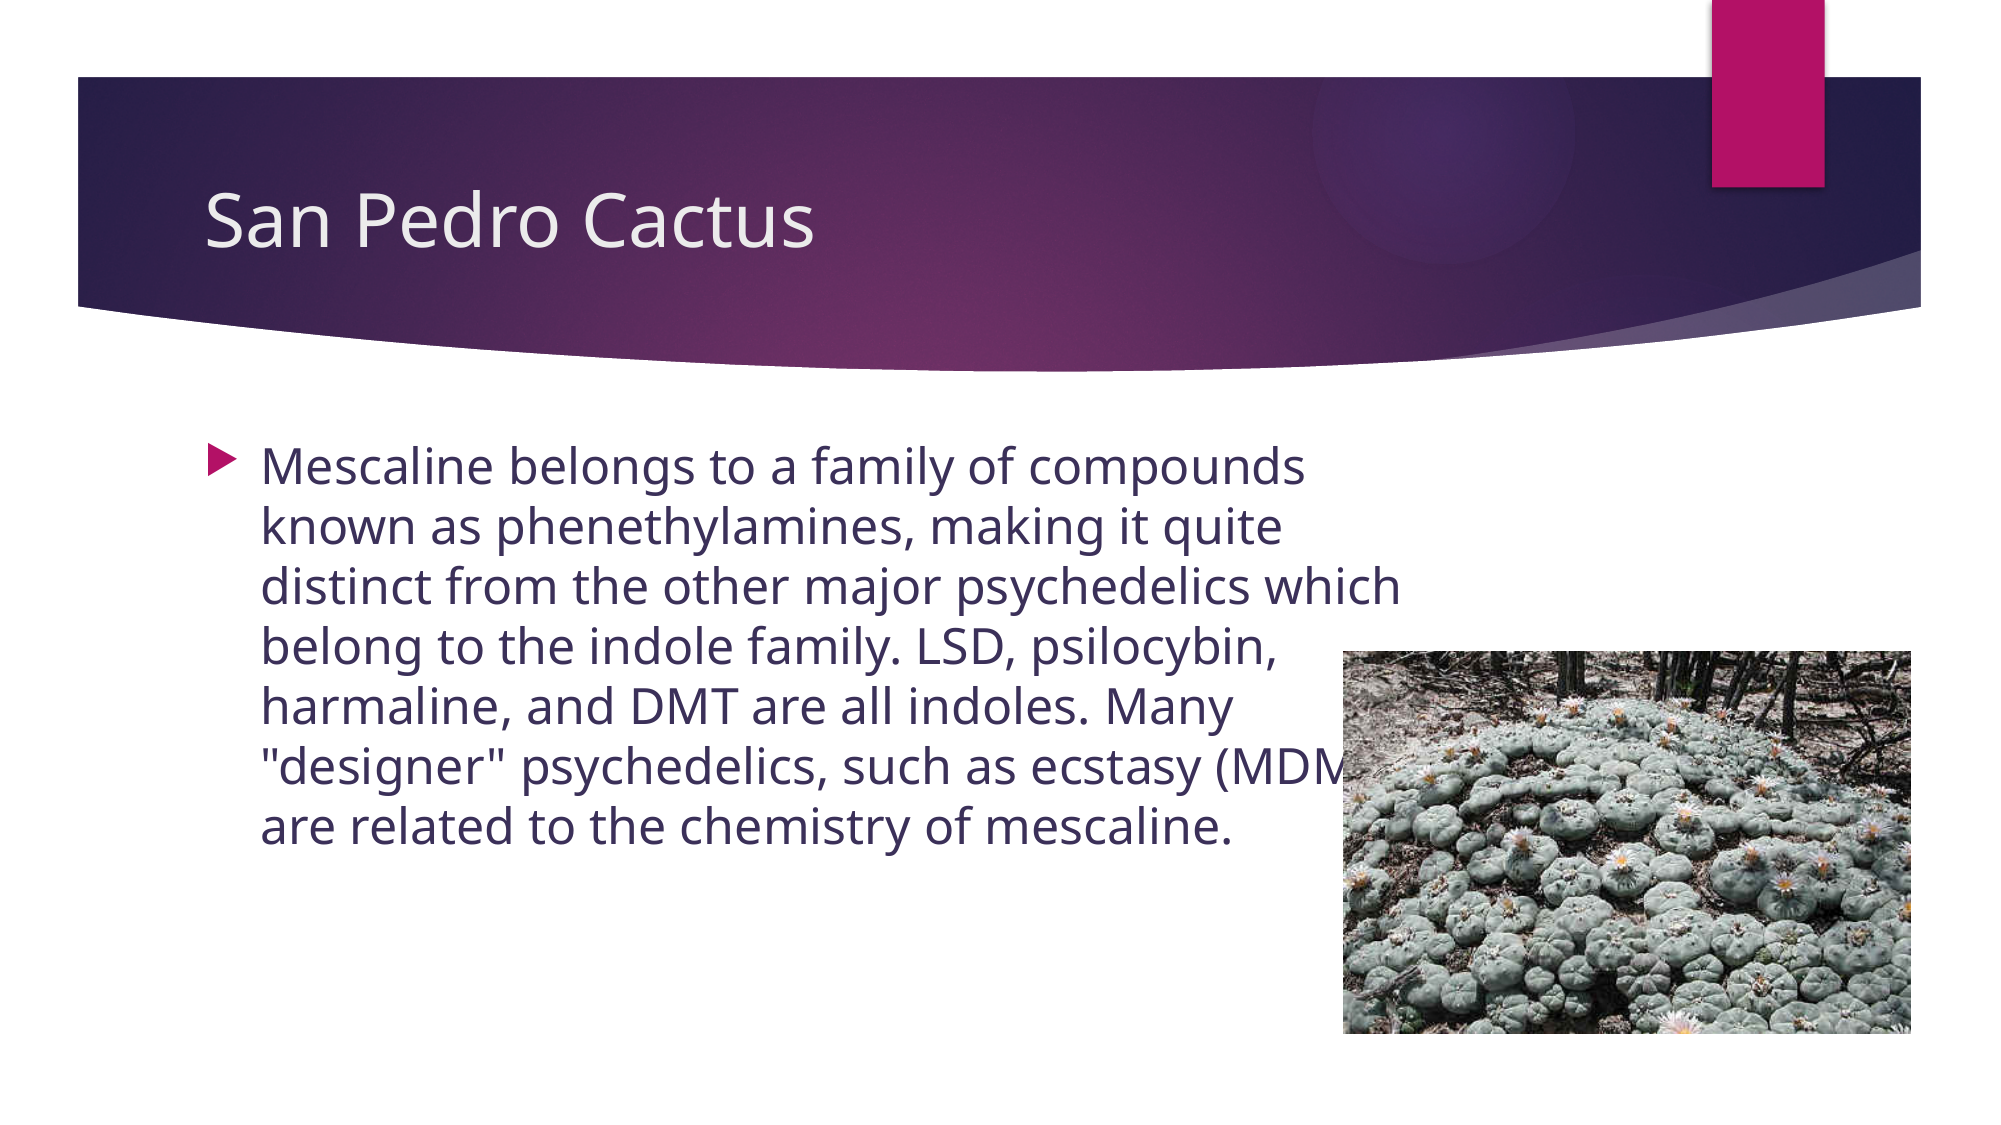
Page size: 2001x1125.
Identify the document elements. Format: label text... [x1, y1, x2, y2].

title San Pedro Cactus [189, 159, 1627, 276]
picture [1342, 651, 1911, 1034]
list Mescaline belongs to a family of compounds known as phenethylamines, making it quite distinct from the other major psychedelics which belong to the indole family. LSD, psilocybin, harmaline, and DMT are all indoles. Many "designer" psychedelics, such as ecstasy (MDMA) are related to the chemistry of mescaline. [189, 427, 1450, 988]
